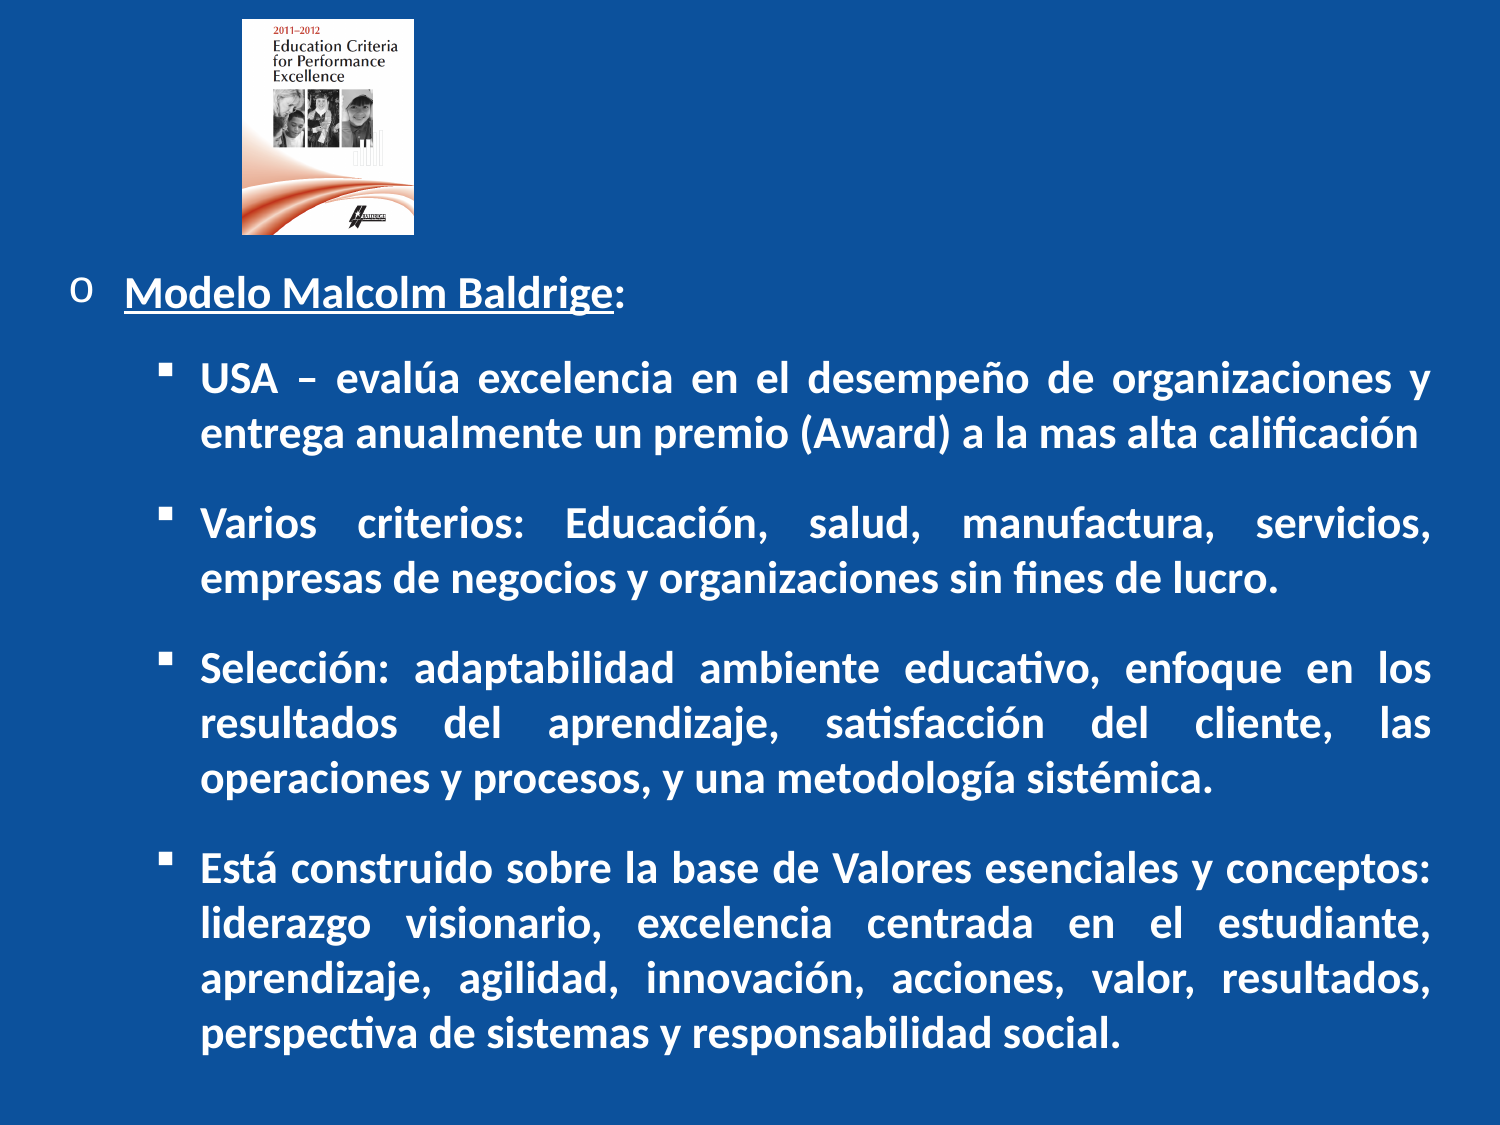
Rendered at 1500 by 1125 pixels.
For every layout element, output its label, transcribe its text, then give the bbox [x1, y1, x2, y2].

text_box Modelo Malcolm Baldrige: USA – evalúa excelencia en el desempeño de organizaciones y entrega anualmente un premio (Award) a la mas alta calificación Varios criterios: Educación, salud, manufactura, servicios, empresas de negocios y organizaciones sin fines de lucro. Selección: adaptabilidad ambiente educativo, enfoque en los resultados del aprendizaje, satisfacción del cliente, las operaciones y procesos, y una metodología sistémica. Está construido sobre la base de Valores esenciales y conceptos: liderazgo visionario, excelencia centrada en el estudiante, aprendizaje, agilidad, innovación, acciones, valor, resultados, perspectiva de sistemas y responsabilidad social. [53, 255, 1447, 1065]
picture [241, 18, 414, 236]
